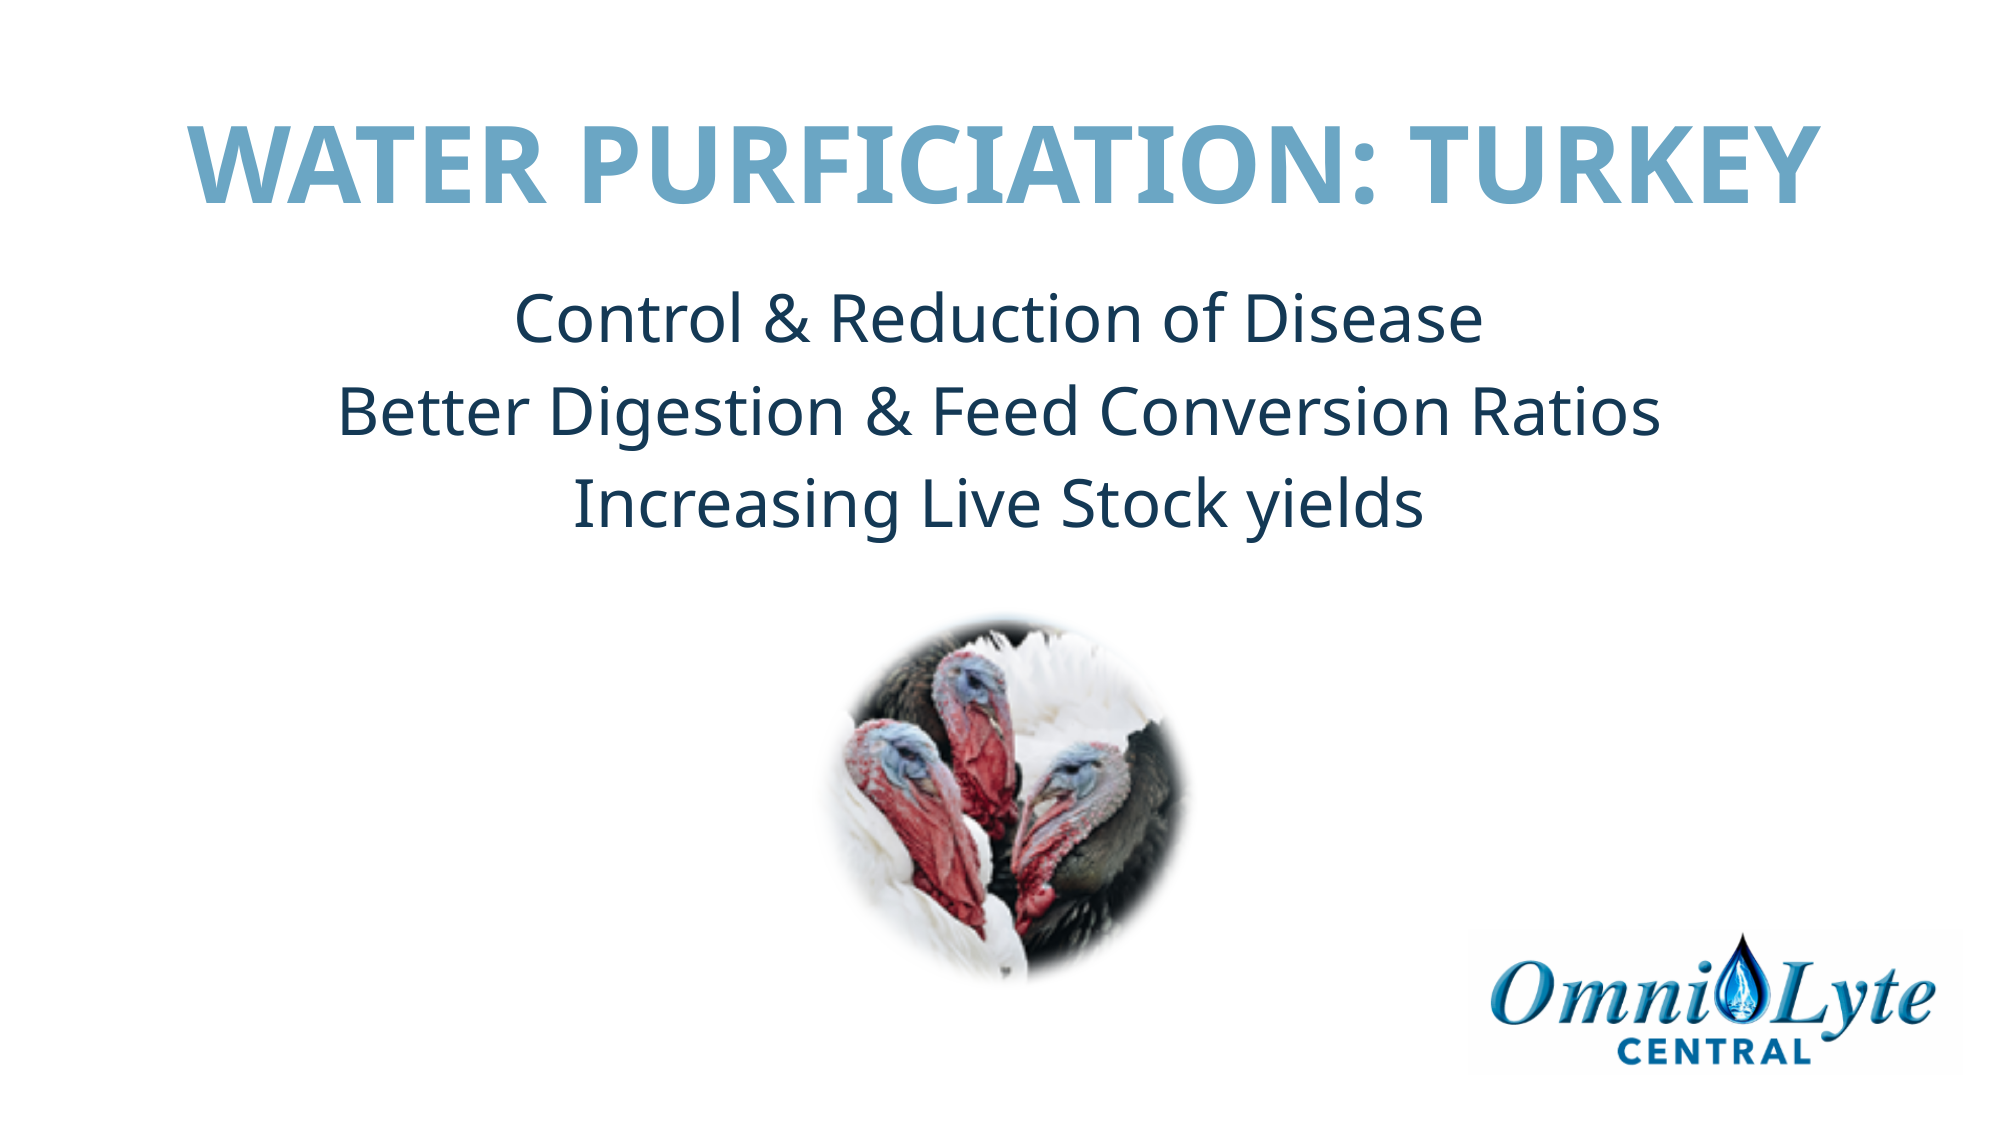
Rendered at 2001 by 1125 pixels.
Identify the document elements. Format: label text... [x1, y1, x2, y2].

list Control & Reduction of Disease Better Digestion & Feed Conversion Ratios Increasing Live Stock yields [137, 277, 1863, 992]
title WATER PURFICIATION: TURKEY [77, 59, 1934, 278]
picture [810, 605, 1200, 992]
picture [1468, 929, 1963, 1075]
